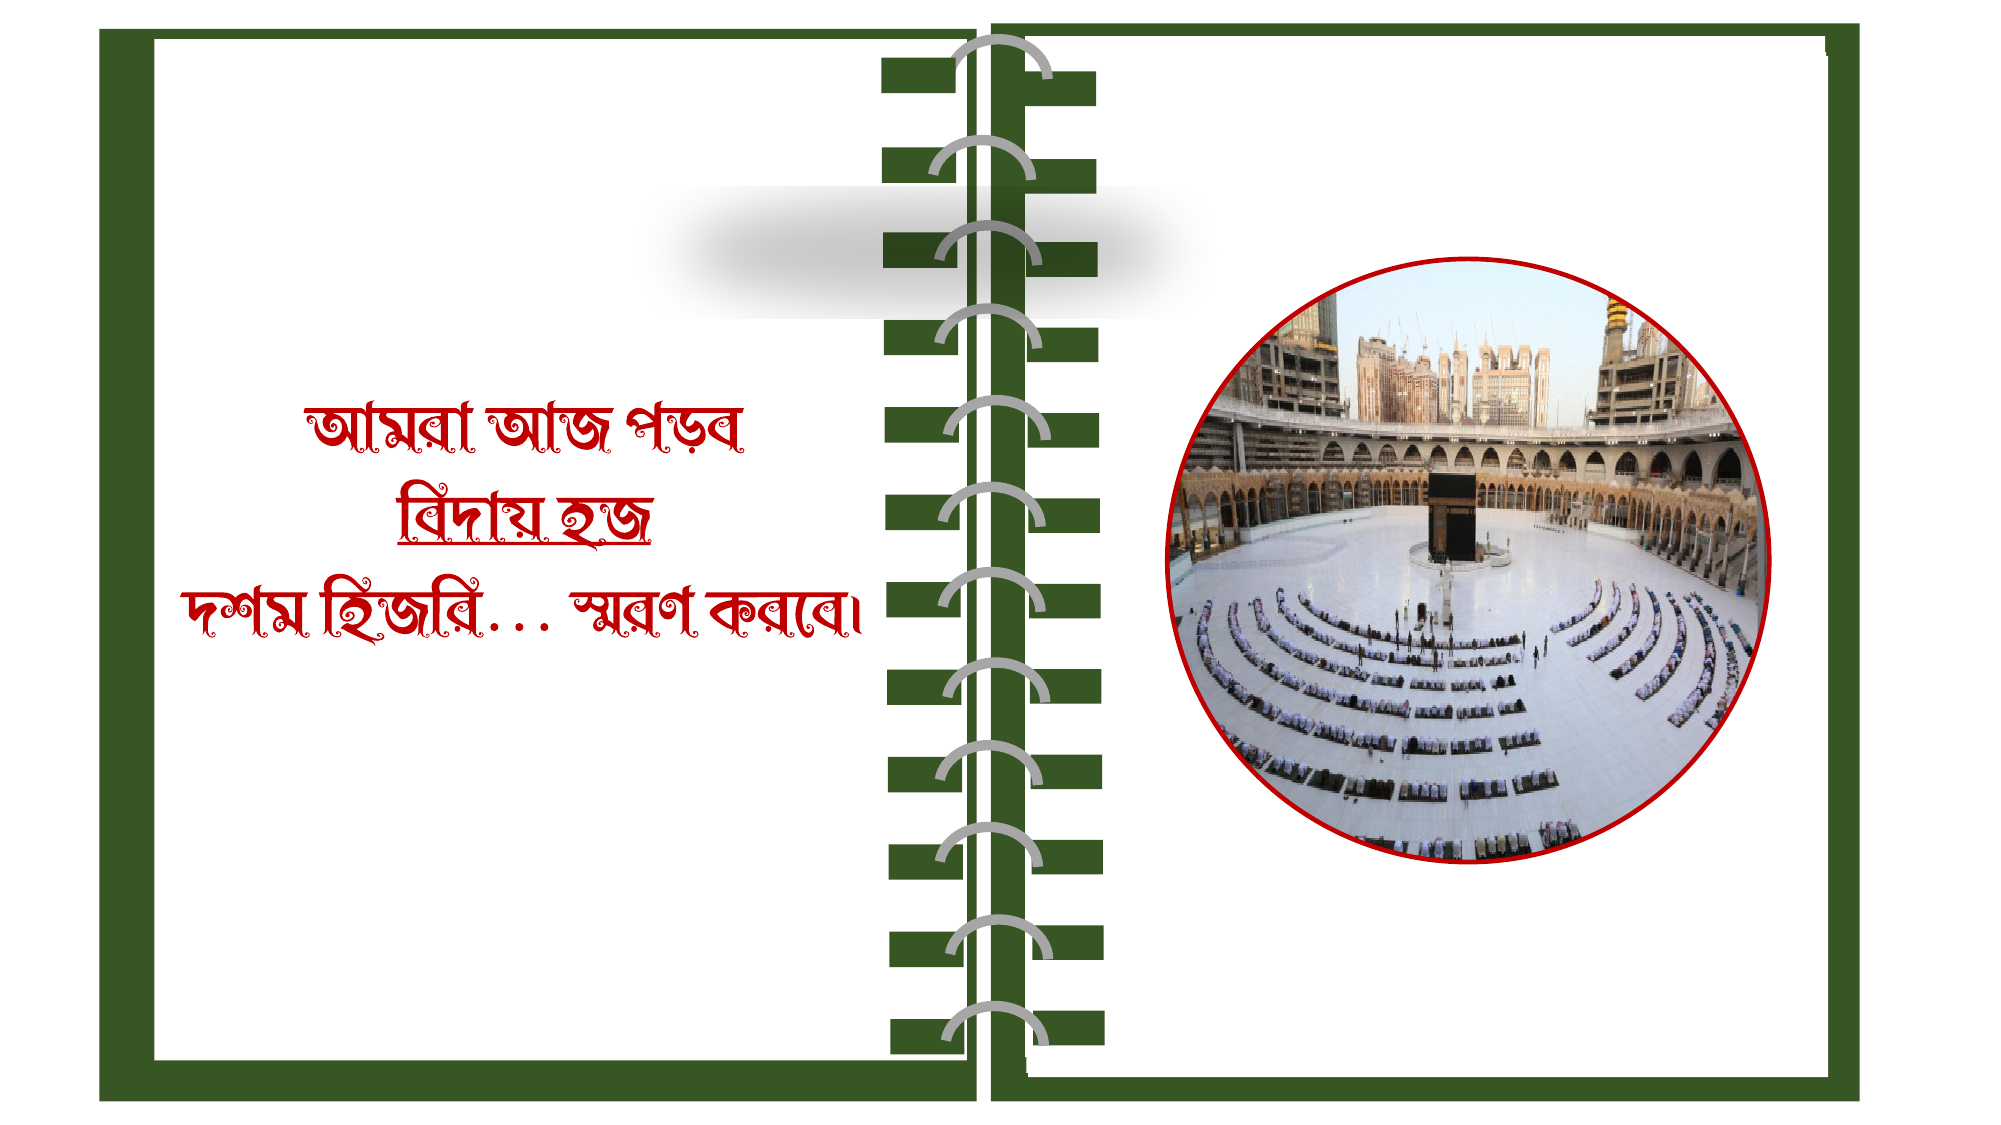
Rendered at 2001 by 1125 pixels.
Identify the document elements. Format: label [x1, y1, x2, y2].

text_box [490, 622, 499, 632]
text_box [484, 400, 614, 454]
text_box [540, 622, 549, 632]
text_box [568, 592, 661, 638]
picture [1167, 258, 1770, 863]
text_box [881, 39, 1105, 1086]
text_box [1105, 55, 1829, 1078]
text_box [626, 400, 745, 454]
text_box [303, 400, 476, 454]
text_box [1024, 35, 1826, 55]
text_box [990, 22, 1861, 1102]
text_box [318, 573, 484, 647]
text_box [658, 584, 699, 638]
text_box [515, 622, 524, 632]
text_box [179, 584, 310, 638]
text_box [704, 592, 850, 638]
text_box [395, 479, 655, 552]
text_box [850, 596, 862, 634]
text_box [98, 28, 978, 1103]
text_box [153, 38, 968, 1061]
